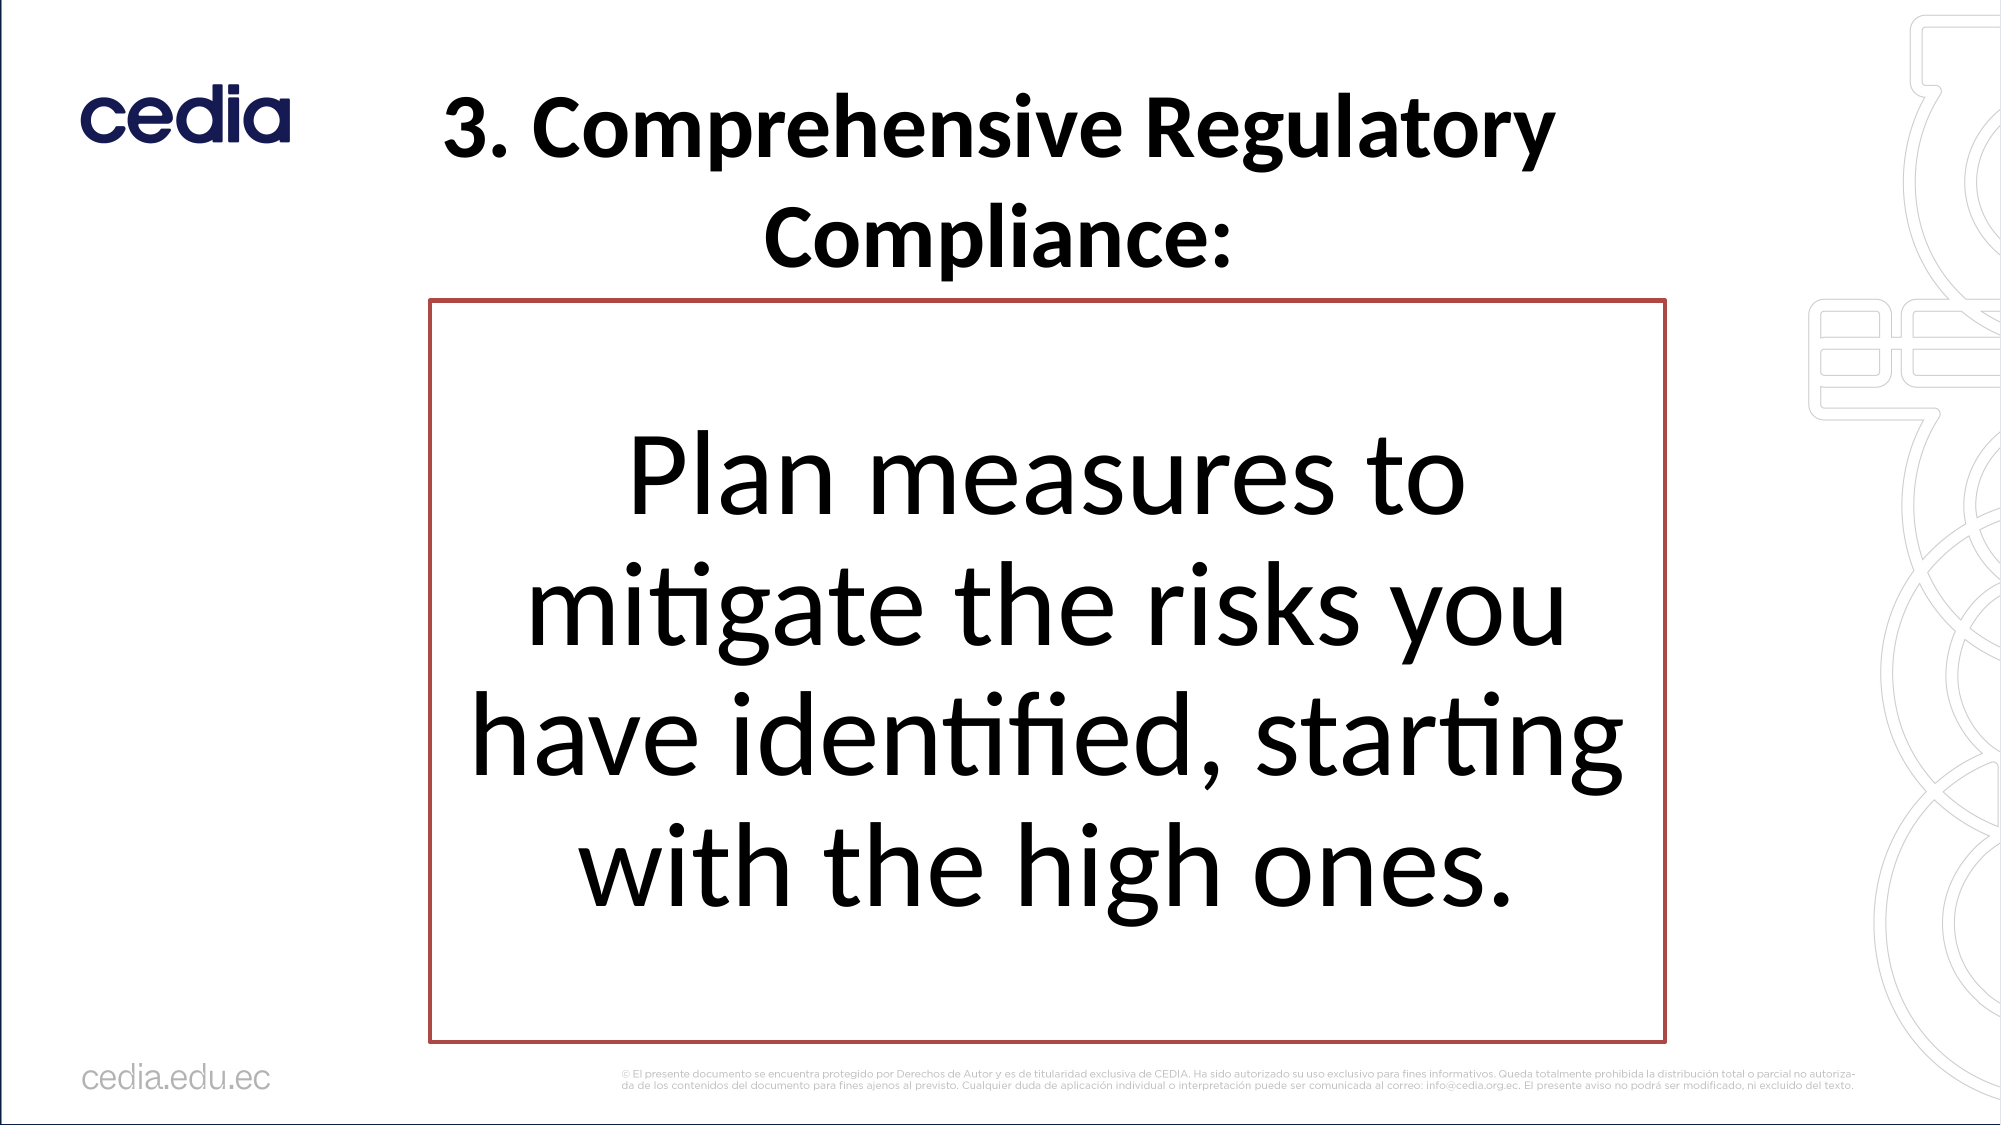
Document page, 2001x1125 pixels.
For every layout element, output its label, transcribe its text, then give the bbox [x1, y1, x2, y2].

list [147, 299, 1948, 1043]
picture [0, 0, 2001, 1125]
title 3. Comprehensive Regulatory Compliance: [354, 82, 1645, 271]
